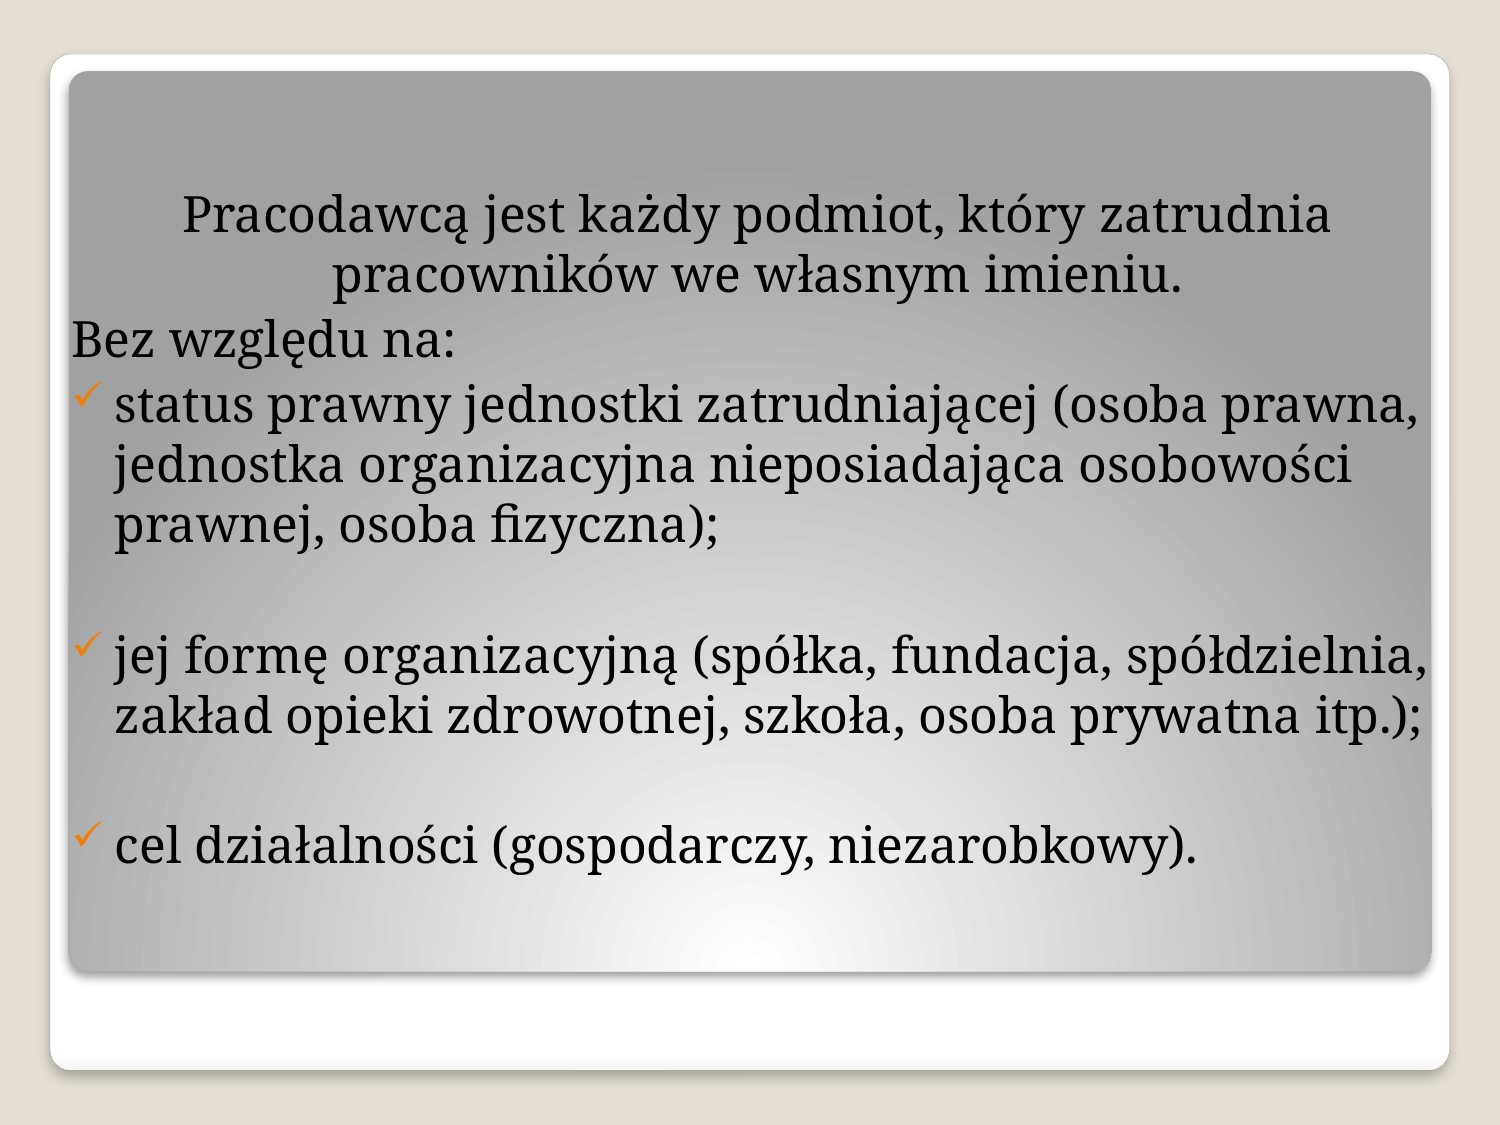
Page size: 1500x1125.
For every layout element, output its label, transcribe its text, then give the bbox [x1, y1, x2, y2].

list Pracodawcą jest każdy podmiot, który zatrudnia pracowników we własnym imieniu. Bez względu na: status prawny jednostki zatrudniającej (osoba prawna, jednostka organizacyjna nieposiadająca osobowości prawnej, osoba fizyczna); jej formę organizacyjną (spółka, fundacja, spółdzielnia, zakład opieki zdrowotnej, szkoła, osoba prywatna itp.); cel działalności (gospodarczy, niezarobkowy). [41, 42, 1459, 1081]
